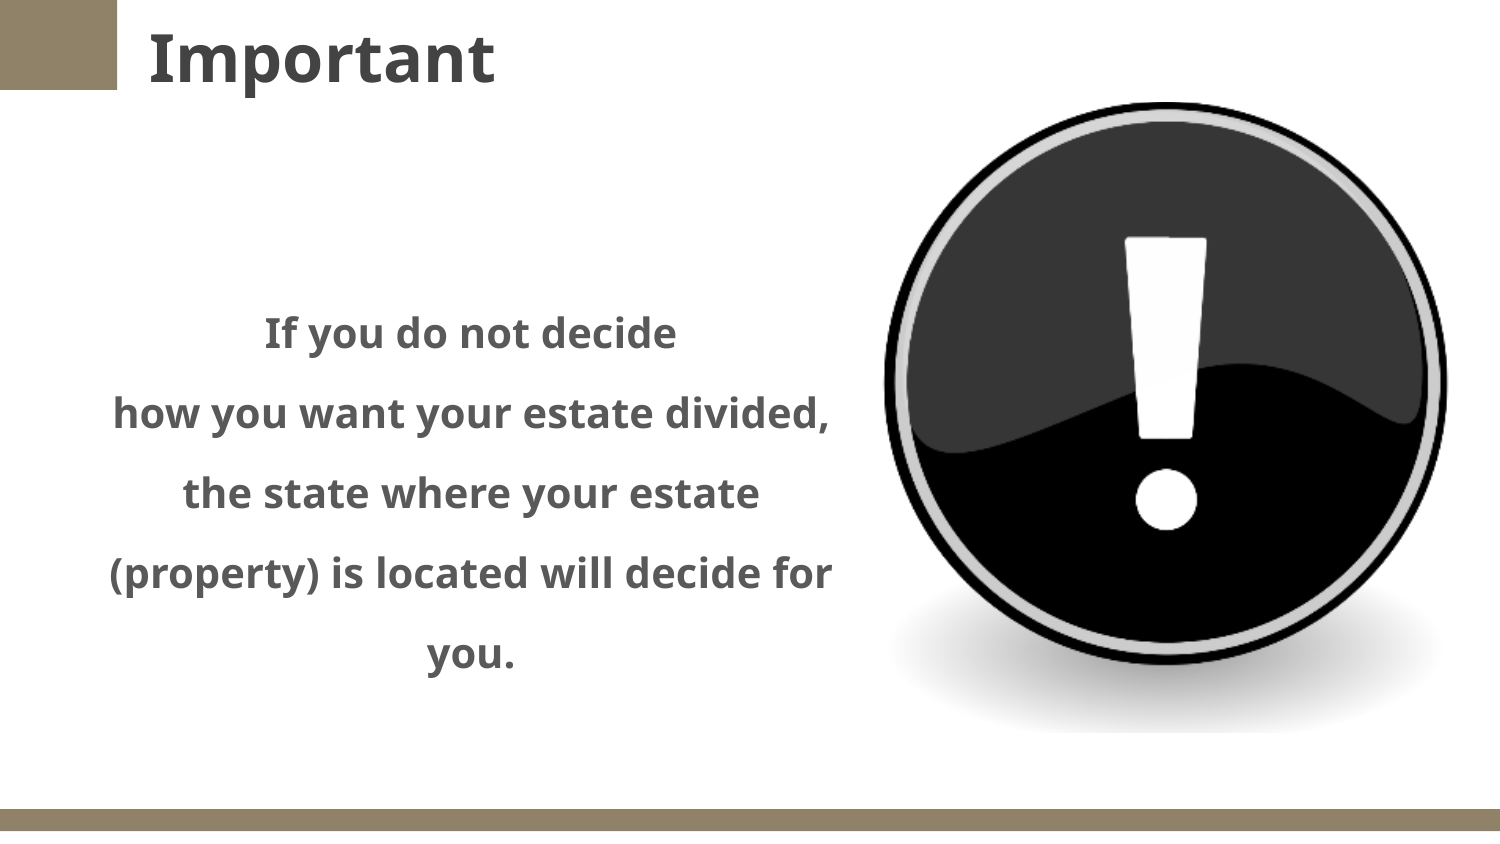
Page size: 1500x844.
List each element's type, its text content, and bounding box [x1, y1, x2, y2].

list Important [134, 20, 1500, 79]
list If you do not decide how you want your estate divided, the state where your estate (property) is located will decide for you. [58, 261, 838, 647]
picture [843, 102, 1480, 733]
